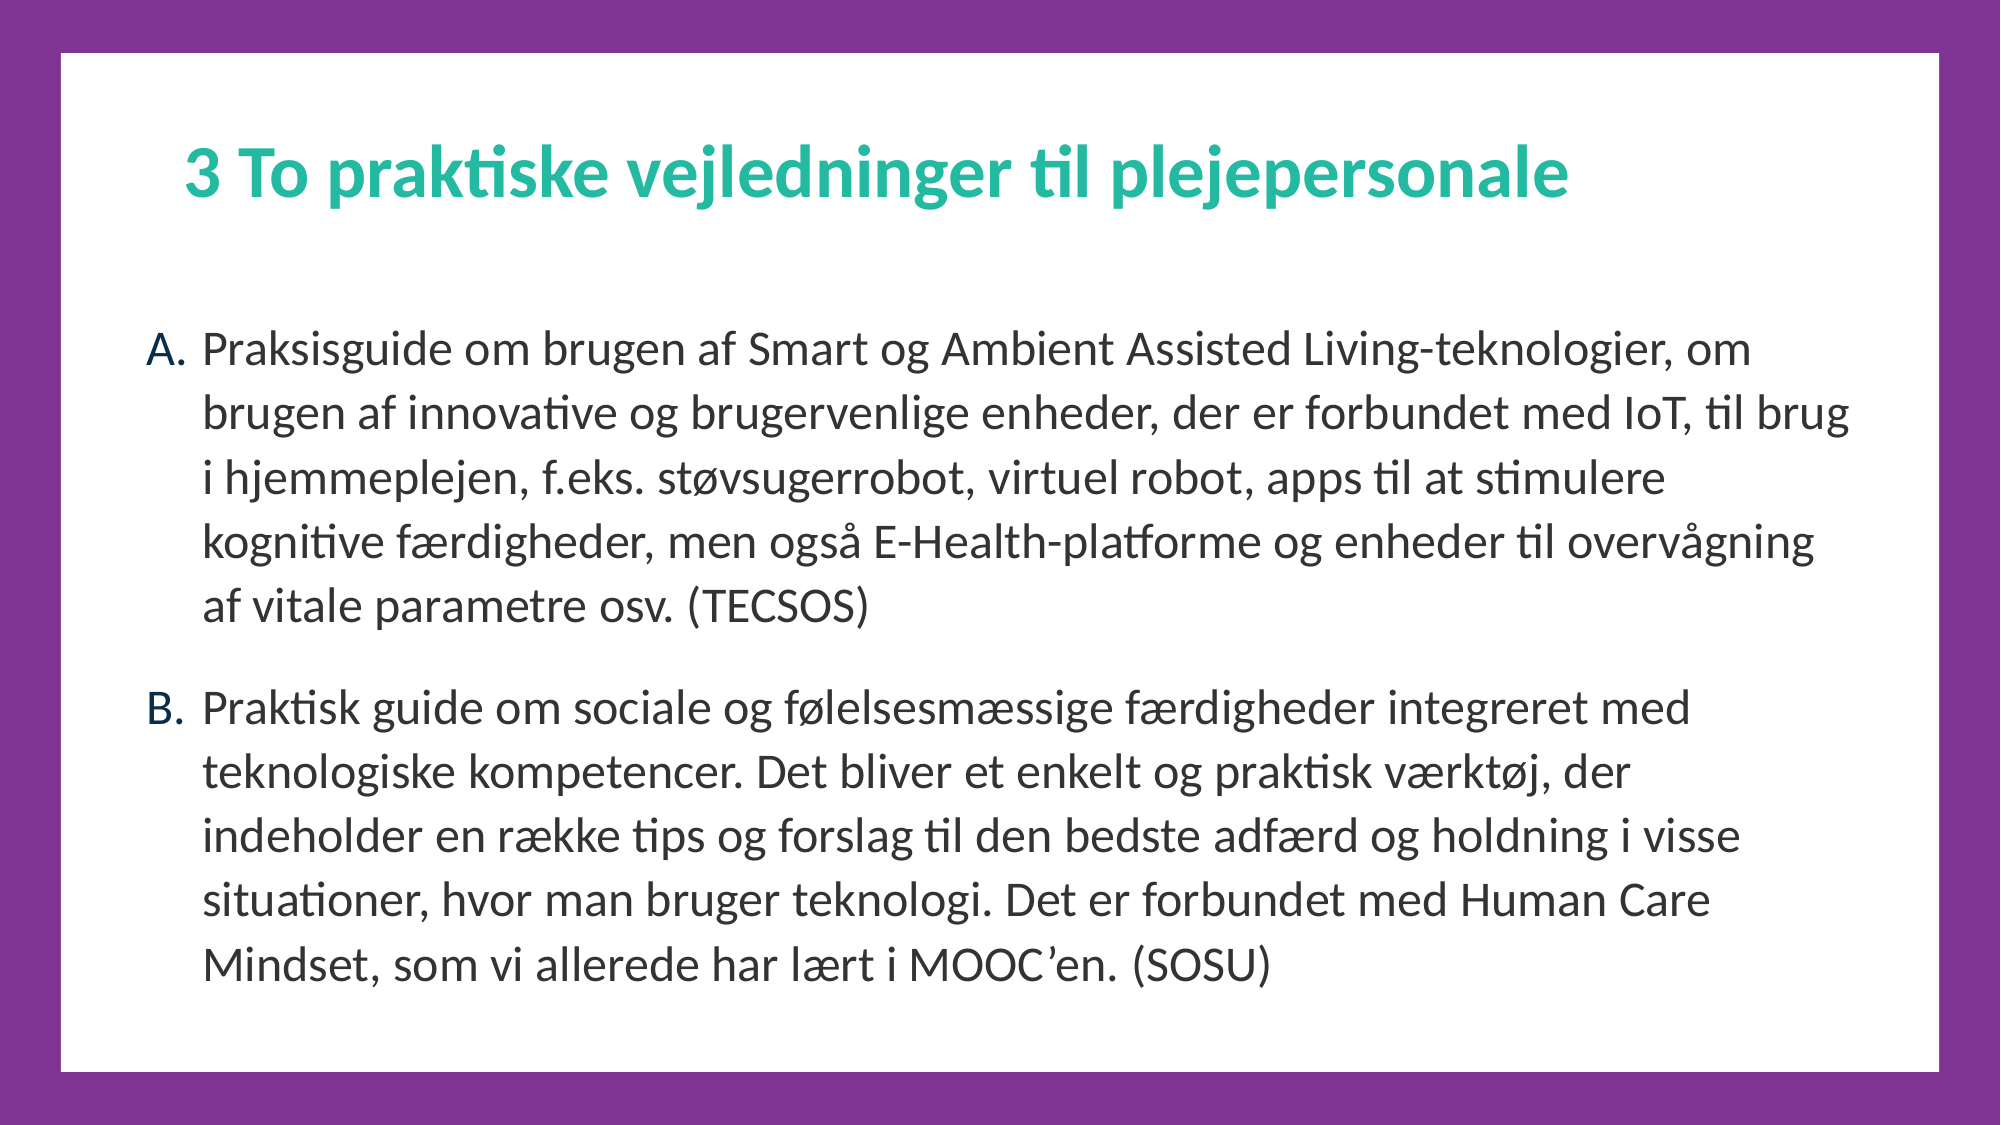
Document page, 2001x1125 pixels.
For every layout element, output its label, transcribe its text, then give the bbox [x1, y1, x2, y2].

list Praksisguide om brugen af Smart og Ambient Assisted Living-teknologier, om brugen af innovative og brugervenlige enheder, der er forbundet med IoT, til brug i hjemmeplejen, f.eks. støvsugerrobot, virtuel robot, apps til at stimulere kognitive færdigheder, men også E-Health-platforme og enheder til overvågning af vitale parametre osv. (TECSOS) Praktisk guide om sociale og følelsesmæssige færdigheder integreret med teknologiske kompetencer. Det bliver et enkelt og praktisk værktøj, der indeholder en række tips og forslag til den bedste adfærd og holdning i visse situationer, hvor man bruger teknologi. Det er forbundet med Human Care Mindset, som vi allerede har lært i MOOC’en. (SOSU) [130, 335, 1869, 968]
list 3 To praktiske vejledninger til plejepersonale [130, 124, 1869, 257]
